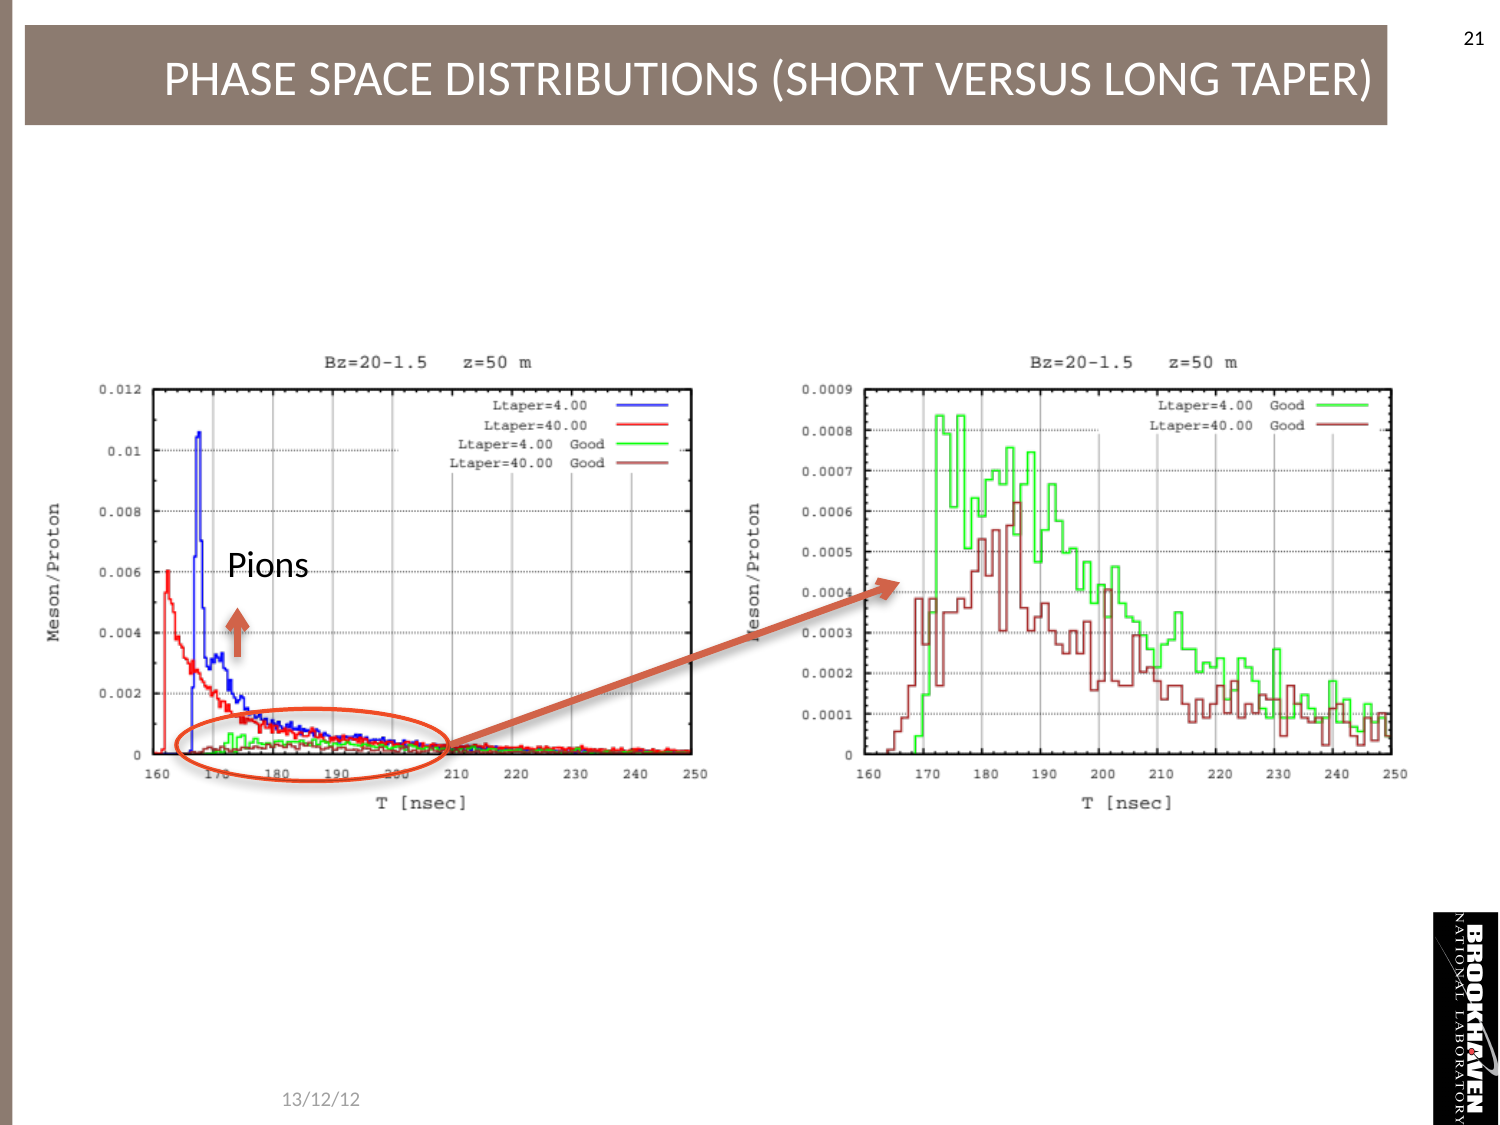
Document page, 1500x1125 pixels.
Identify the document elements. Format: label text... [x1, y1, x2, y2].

picture [1434, 913, 1499, 1125]
slide_number 21 [1337, 12, 1500, 63]
picture [737, 332, 1424, 813]
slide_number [150, 1077, 375, 1116]
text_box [449, 582, 901, 746]
picture [37, 332, 724, 813]
title Phase Space Distributions (Short versus long taper) [137, 25, 1400, 126]
